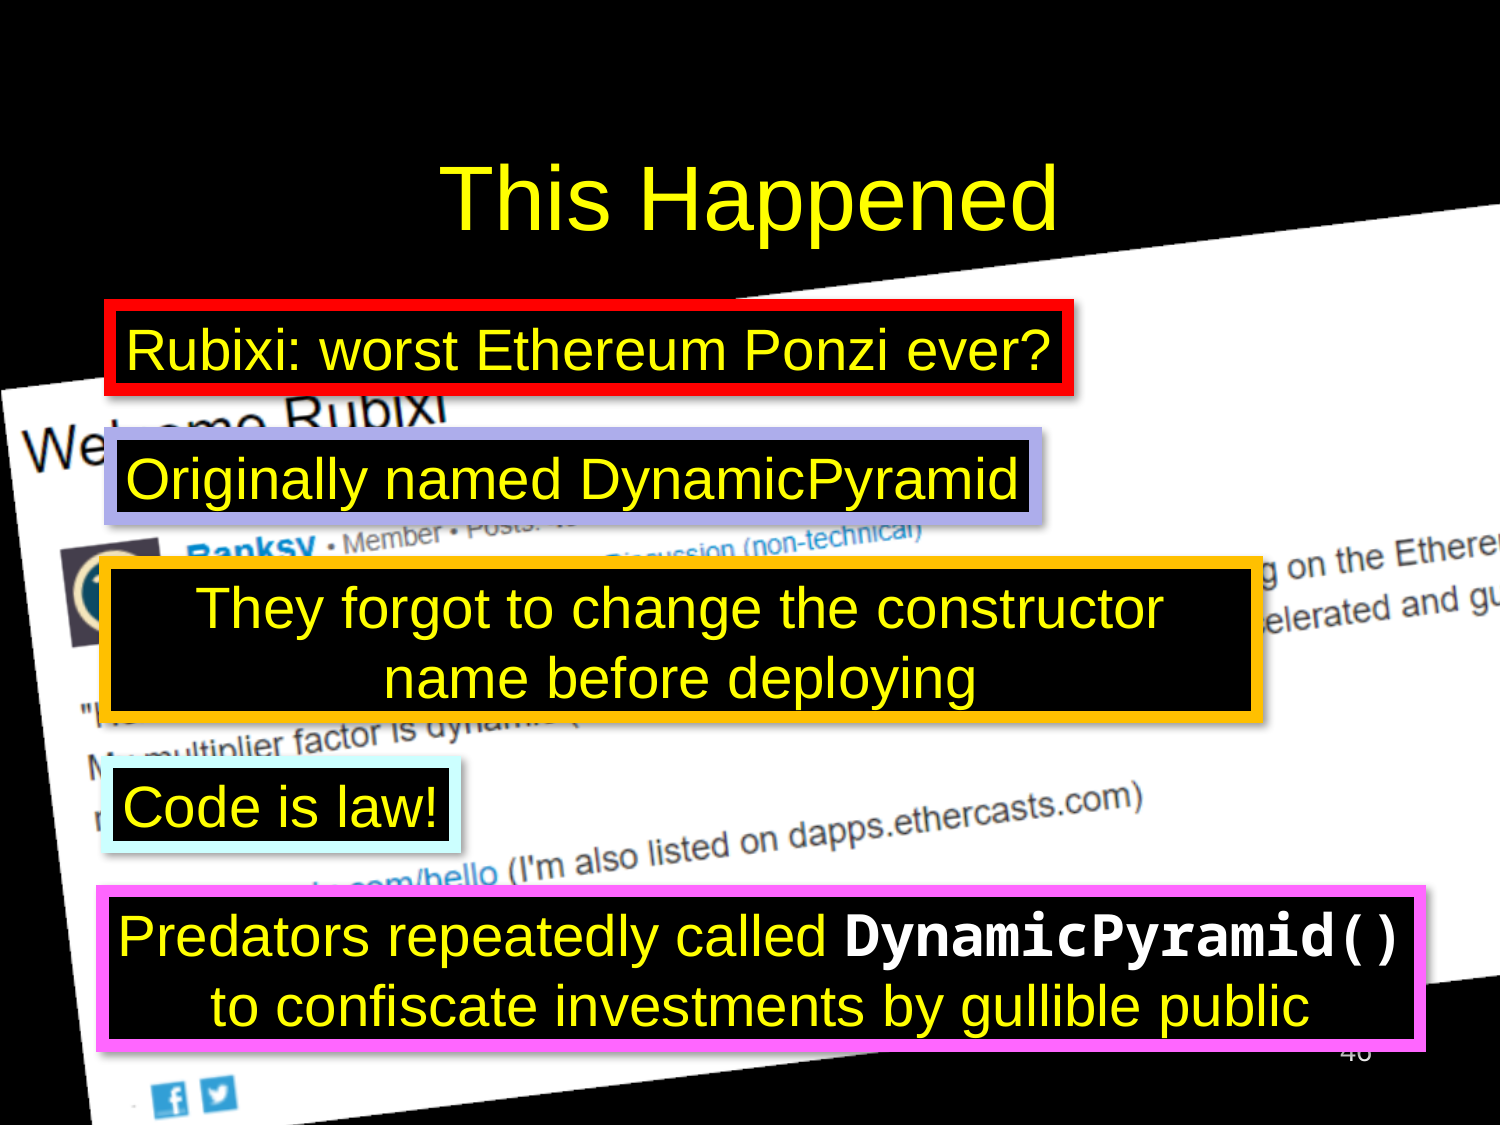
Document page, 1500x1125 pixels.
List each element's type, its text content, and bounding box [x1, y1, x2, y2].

picture [3, 205, 1500, 1125]
title This Happened [112, 99, 1388, 267]
slide_number 46 [1074, 1057, 1388, 1101]
